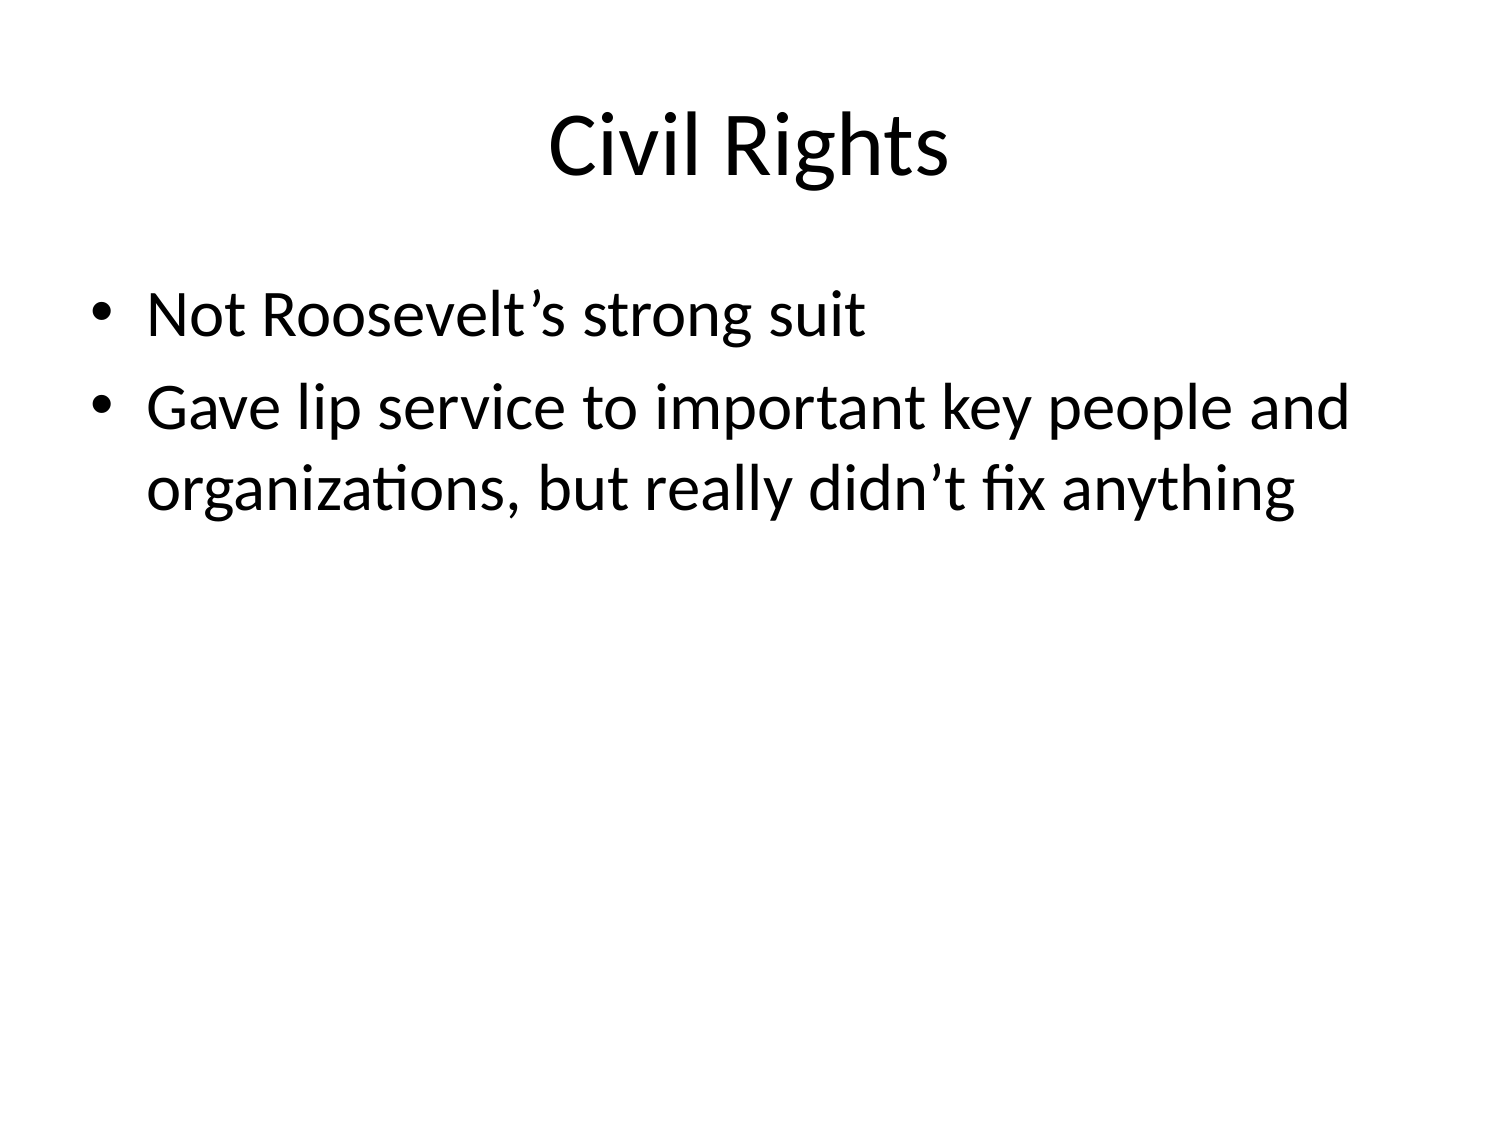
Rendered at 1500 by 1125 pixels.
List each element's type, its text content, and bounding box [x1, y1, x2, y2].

title Civil Rights [75, 45, 1425, 233]
list Not Roosevelt’s strong suit Gave lip service to important key people and organizations, but really didn’t fix anything [75, 262, 1425, 1005]
